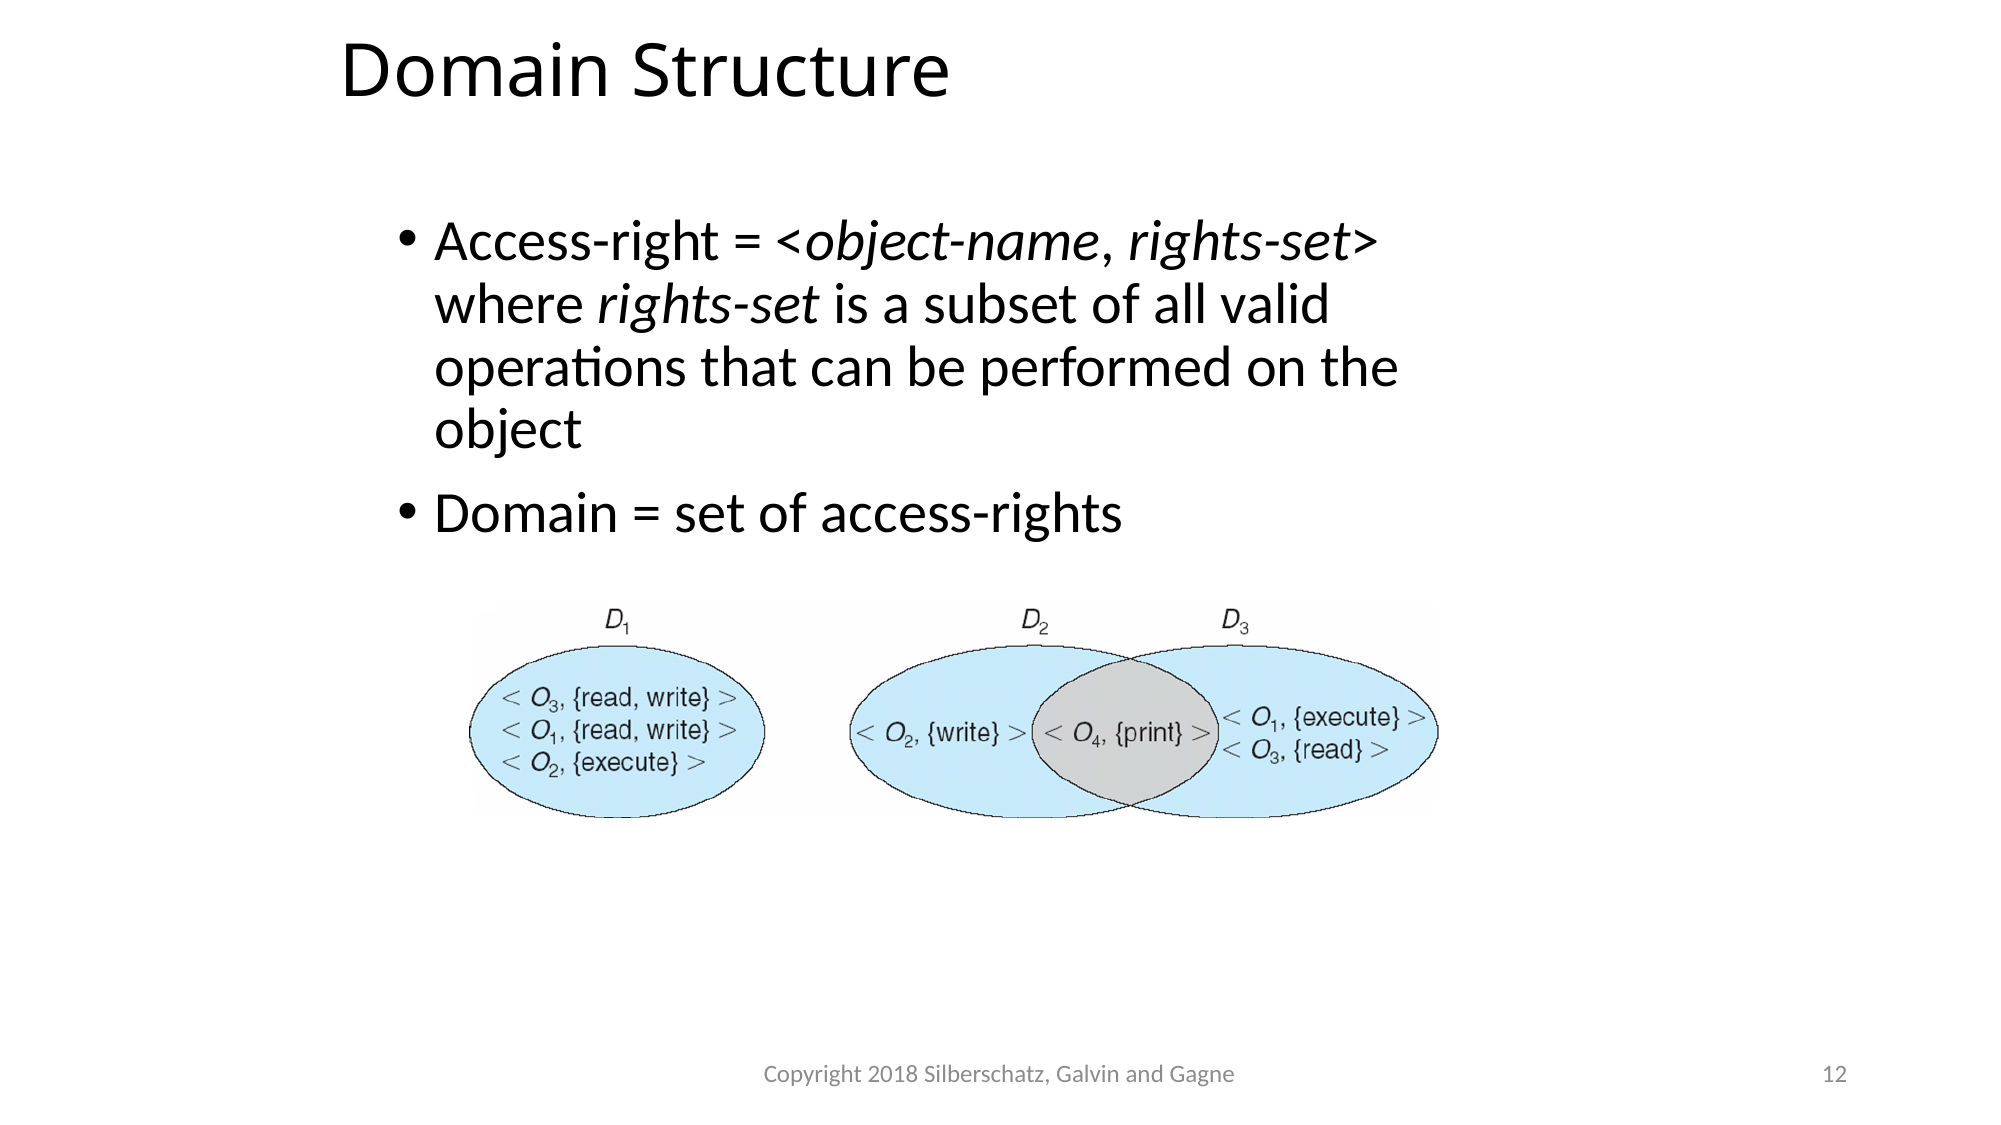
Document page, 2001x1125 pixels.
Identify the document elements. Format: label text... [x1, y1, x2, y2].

footer Copyright 2018 Silberschatz, Galvin and Gagne [662, 1042, 1338, 1103]
picture [468, 604, 1439, 819]
list Access-right = <object-name, rights-set> where rights-set is a subset of all valid operations that can be performed on the object Domain = set of access-rights [382, 202, 1455, 946]
slide_number 12 [1412, 1042, 1863, 1103]
title Domain Structure [324, 25, 1675, 121]
